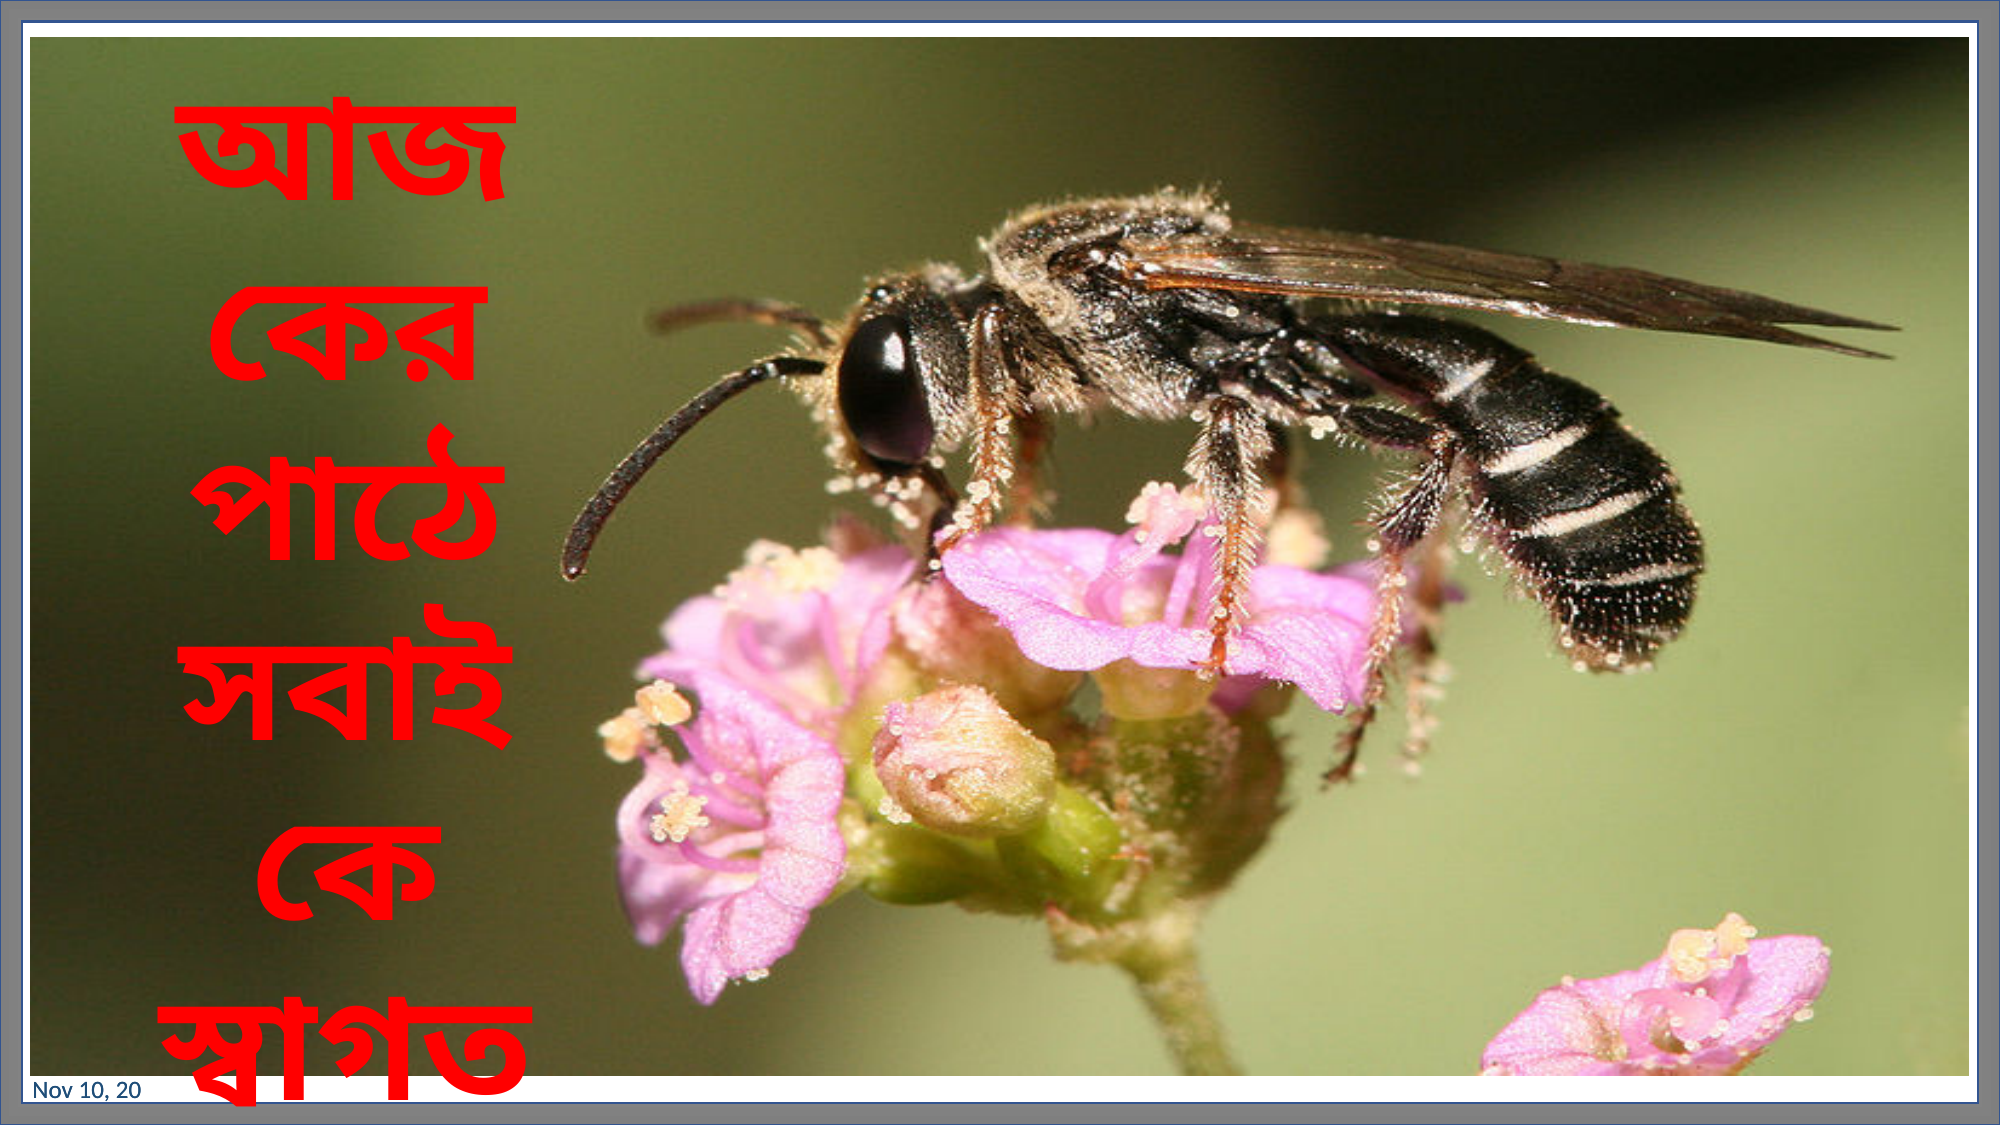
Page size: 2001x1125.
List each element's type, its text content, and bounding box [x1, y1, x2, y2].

text_box [0, 0, 2000, 1125]
picture [30, 37, 1969, 1076]
text_box 28-Dec-19 [23, 1058, 74, 1102]
text_box আজকের পাঠে সবাইকে স্বাগত জানাচ্ছি। [74, 1076, 617, 1125]
